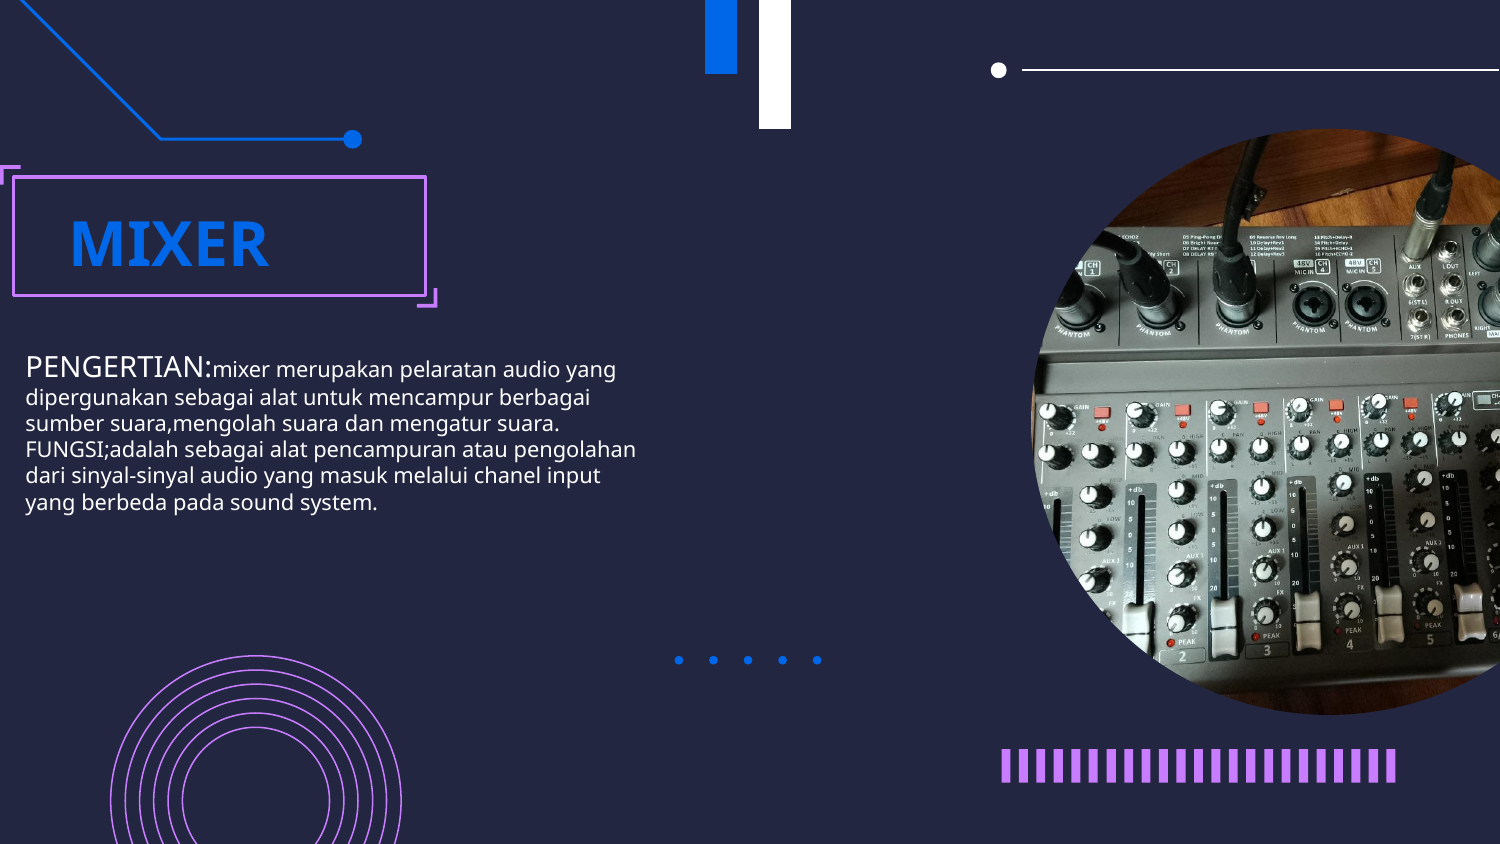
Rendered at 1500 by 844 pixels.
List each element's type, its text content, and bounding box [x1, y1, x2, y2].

picture [1030, 128, 1500, 716]
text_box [674, 655, 822, 665]
subtitle PENGERTIAN:mixer merupakan pelaratan audio yang dipergunakan sebagai alat untuk mencampur berbagai sumber suara,mengolah suara dan mengatur suara. FUNGSI;adalah sebagai alat pencampuran atau pengolahan dari sinyal-sinyal audio yang masuk melalui chanel input yang berbeda pada sound system. [10, 333, 673, 616]
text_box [0, 164, 438, 308]
title MIXER [53, 34, 885, 294]
